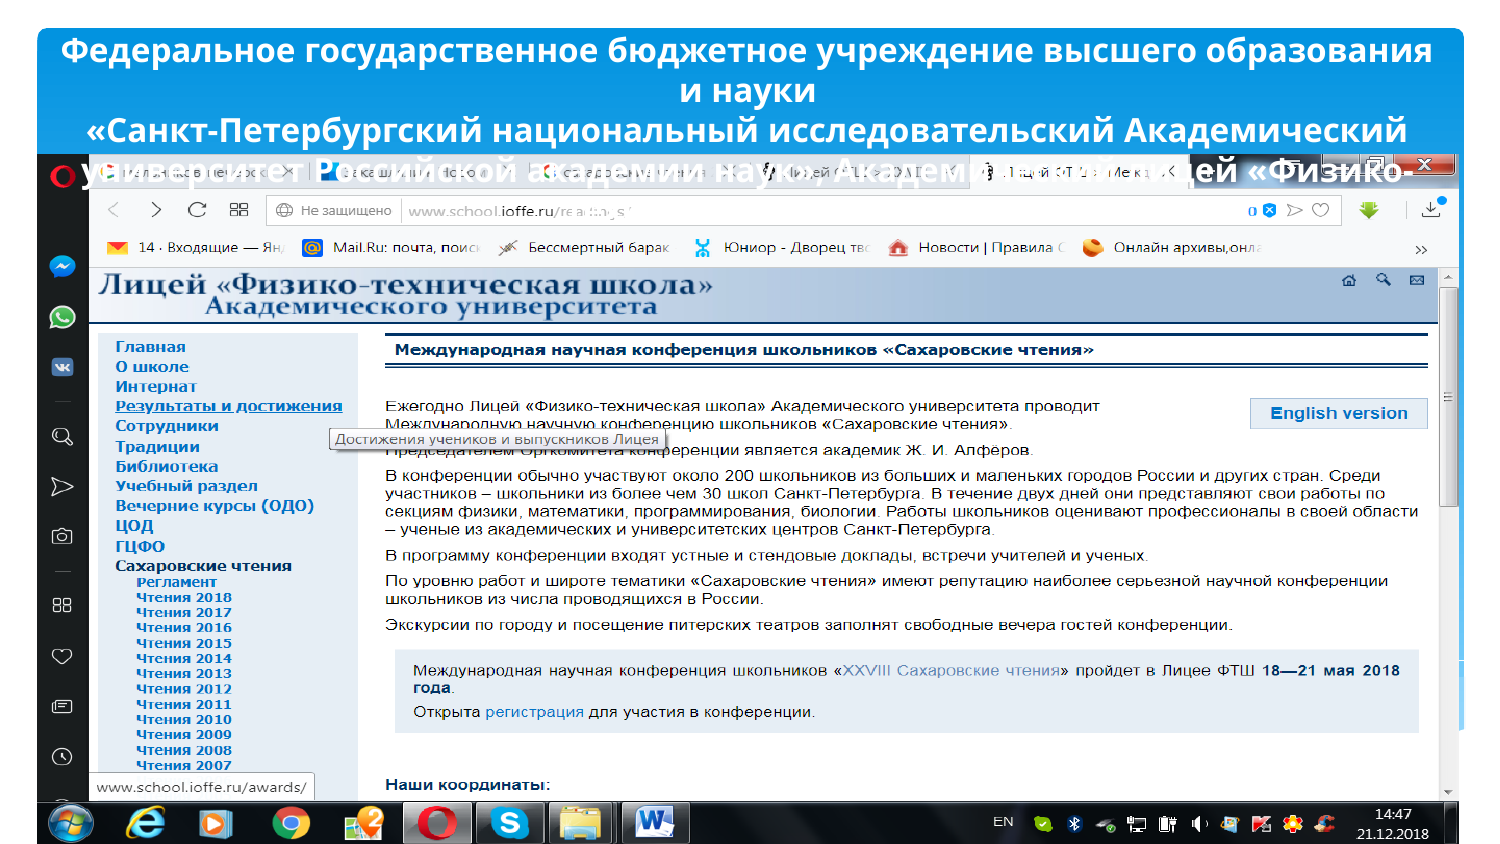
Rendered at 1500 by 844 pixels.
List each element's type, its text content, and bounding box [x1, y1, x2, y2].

picture [36, 153, 1459, 844]
text_box Федеральное государственное бюджетное учреждение высшего образования и науки «Санкт-Петербургский национальный исследовательский Академический университет Российской академии наук», Академический лицей «Физико-техническая школа» [37, 21, 1459, 153]
